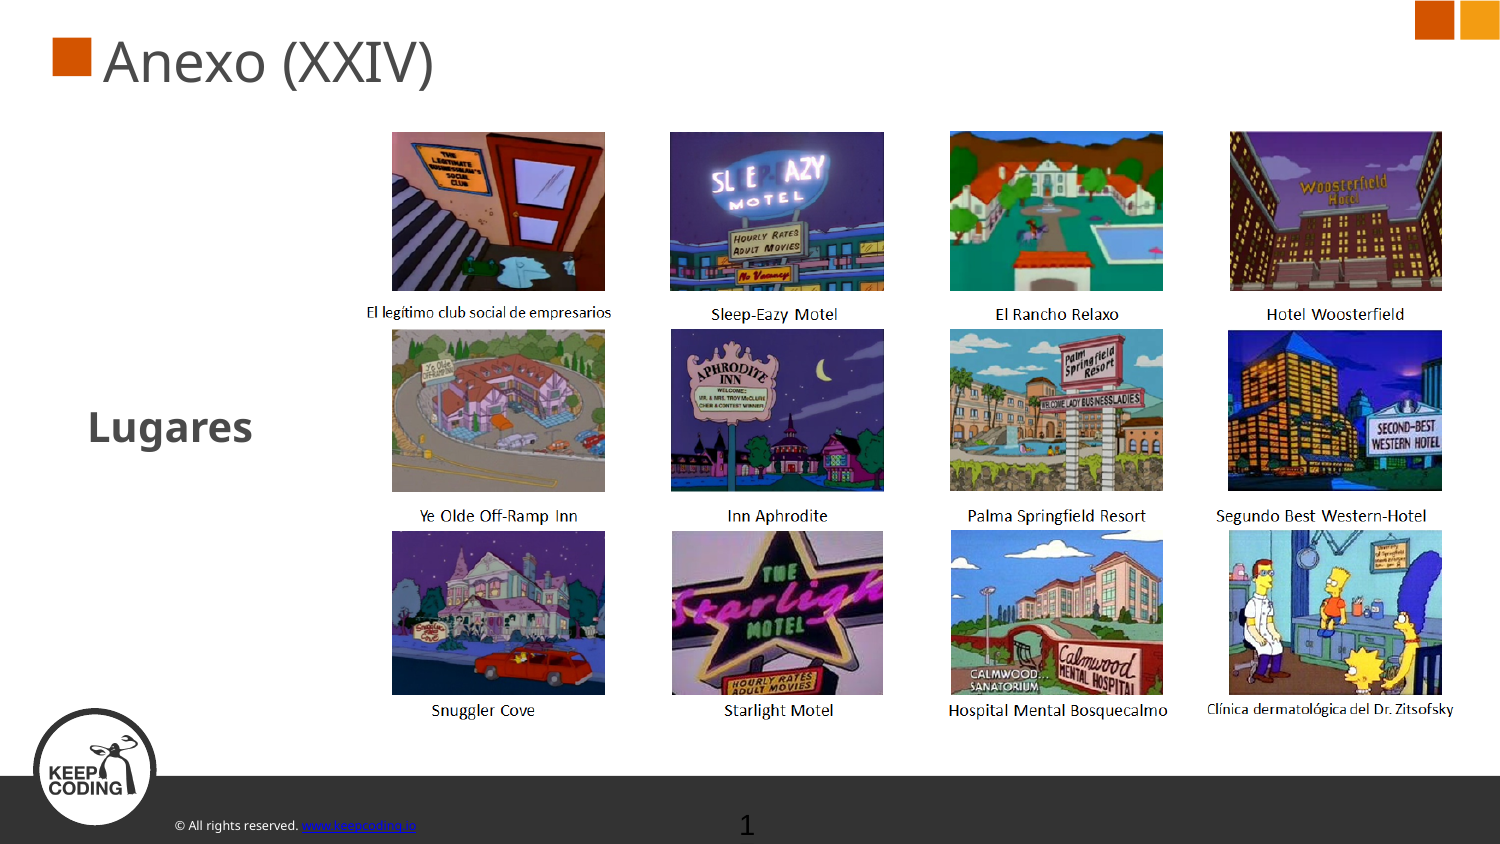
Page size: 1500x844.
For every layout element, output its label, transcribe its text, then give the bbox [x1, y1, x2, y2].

list Lugares [78, 392, 330, 452]
title Anexo (XXIV) [94, 17, 1381, 107]
picture [355, 131, 1476, 732]
picture [49, 735, 138, 795]
slide_number ‹#› [734, 801, 764, 834]
